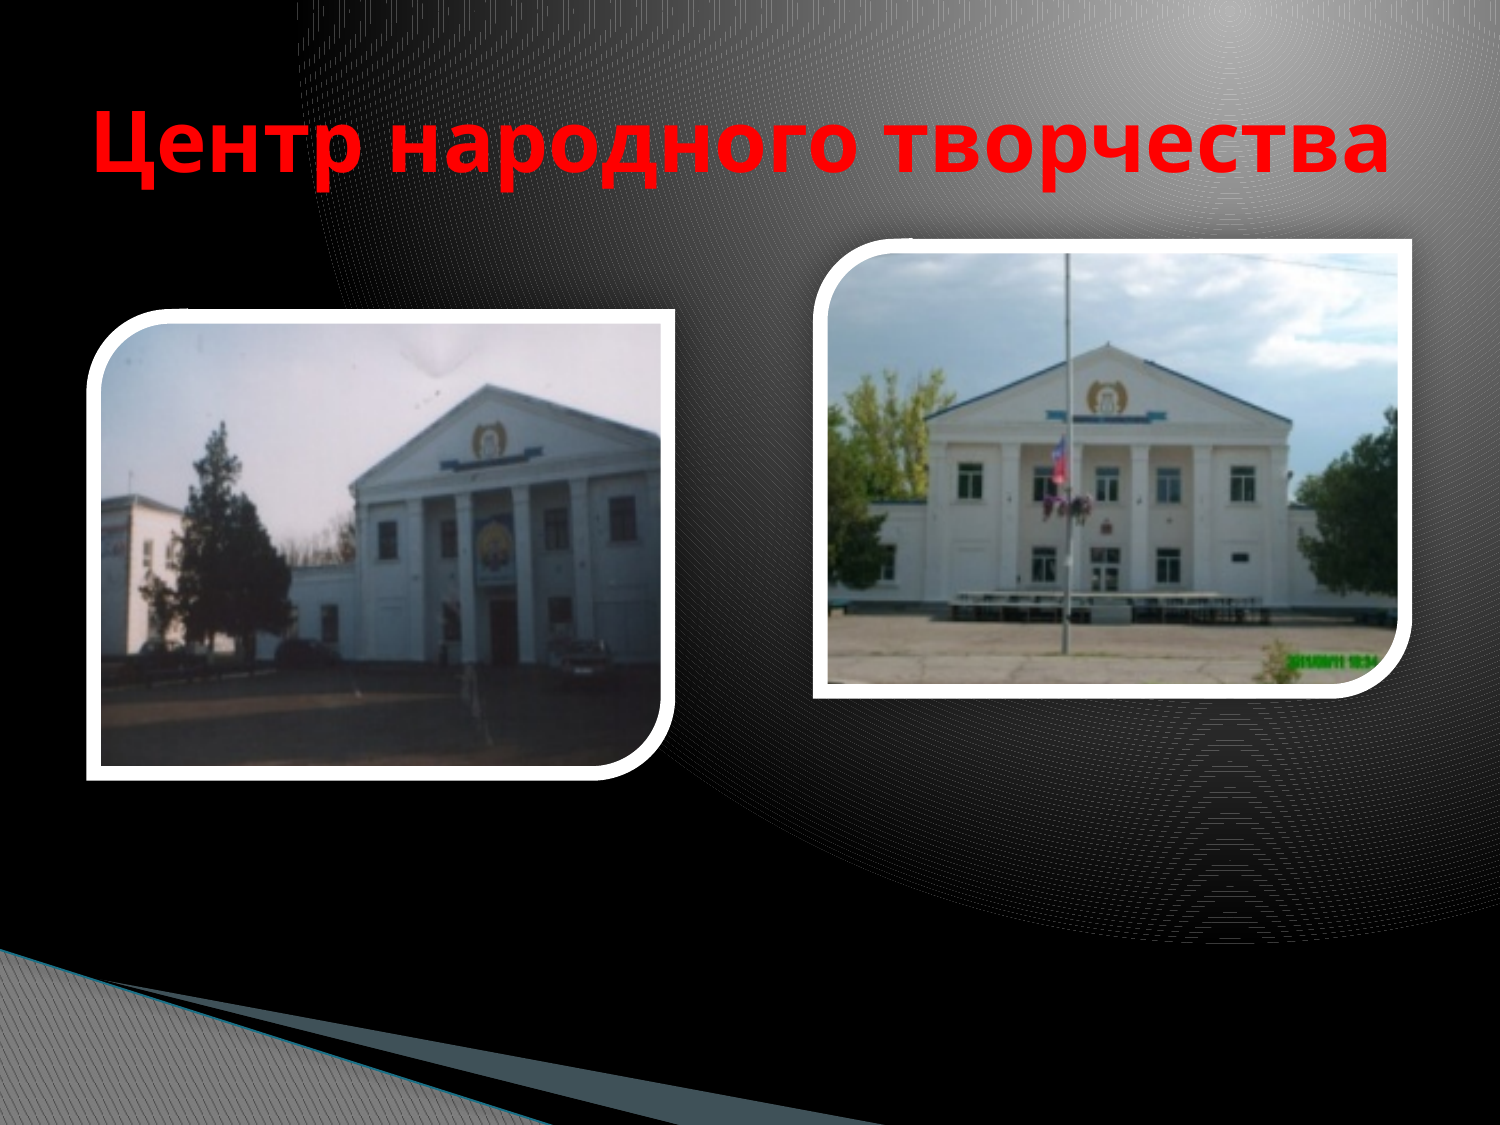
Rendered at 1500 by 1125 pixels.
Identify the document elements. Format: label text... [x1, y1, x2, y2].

picture [0, 952, 543, 1125]
title Центр народного творчества [75, 45, 1425, 233]
picture [93, 316, 669, 774]
picture [820, 245, 1406, 692]
